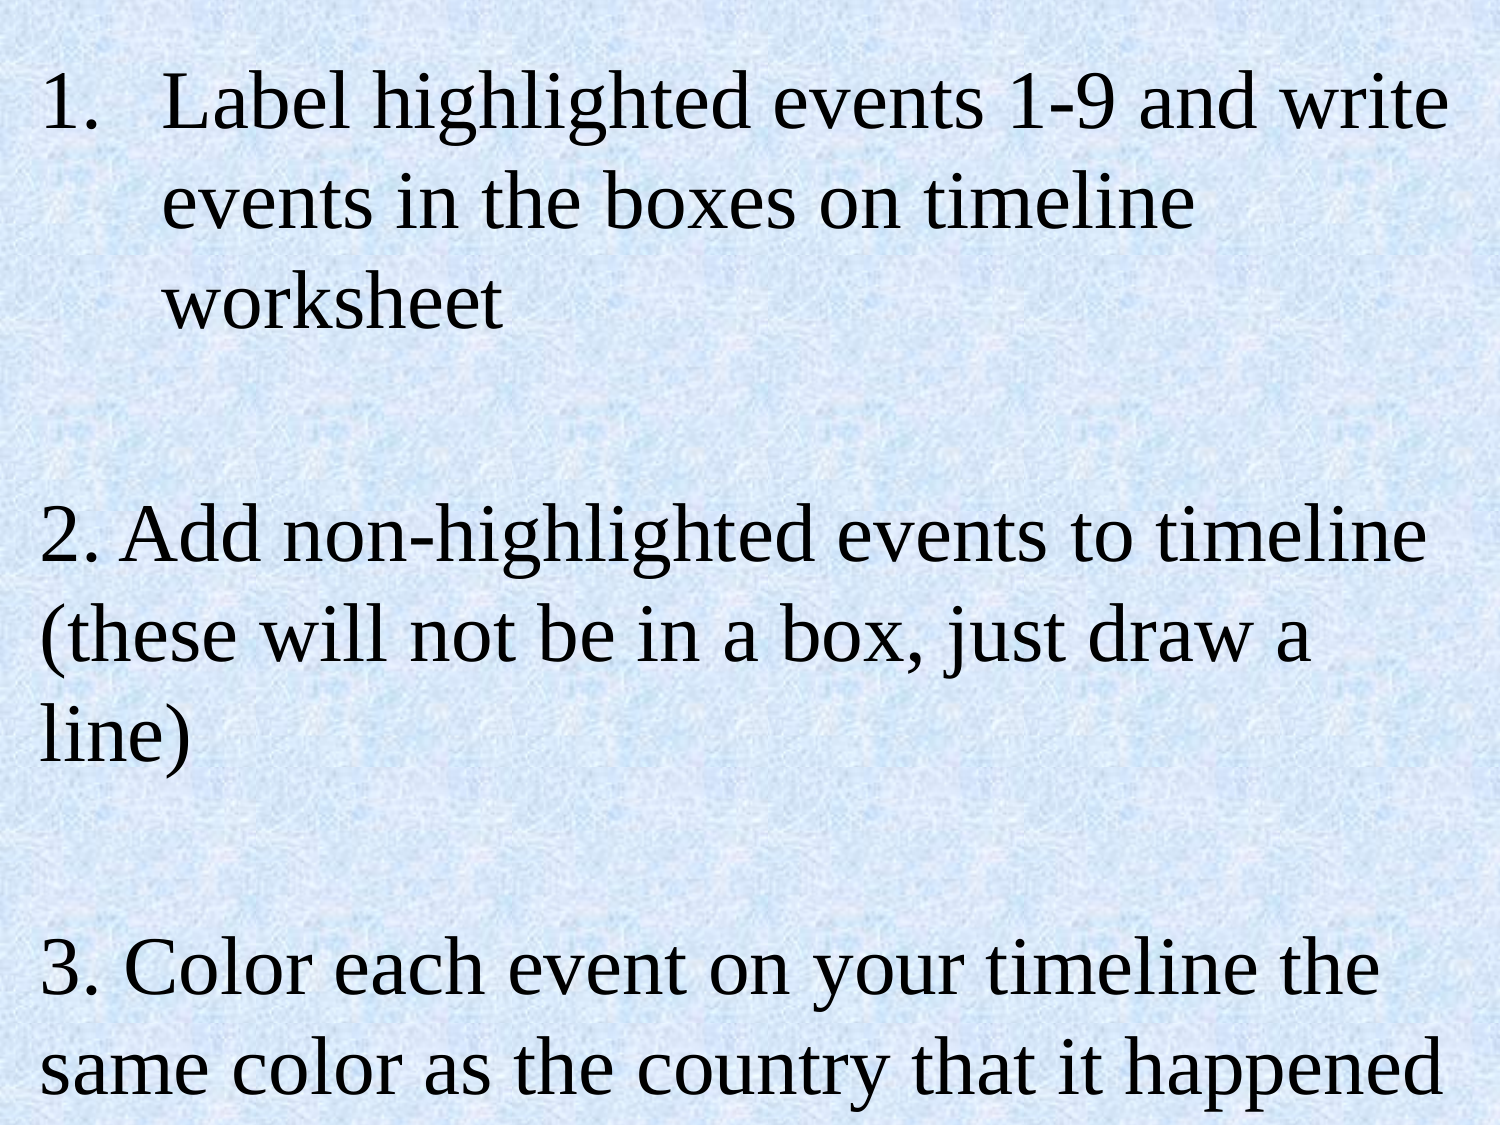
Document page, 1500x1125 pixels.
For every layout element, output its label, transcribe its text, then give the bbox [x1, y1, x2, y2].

list Label highlighted events 1-9 and write events in the boxes on timeline worksheet 2. Add non-highlighted events to timeline (these will not be in a box, just draw a line) 3. Color each event on your timeline the same color as the country that it happened in (from your map) [24, 37, 1475, 1088]
picture [0, 0, 1500, 1125]
